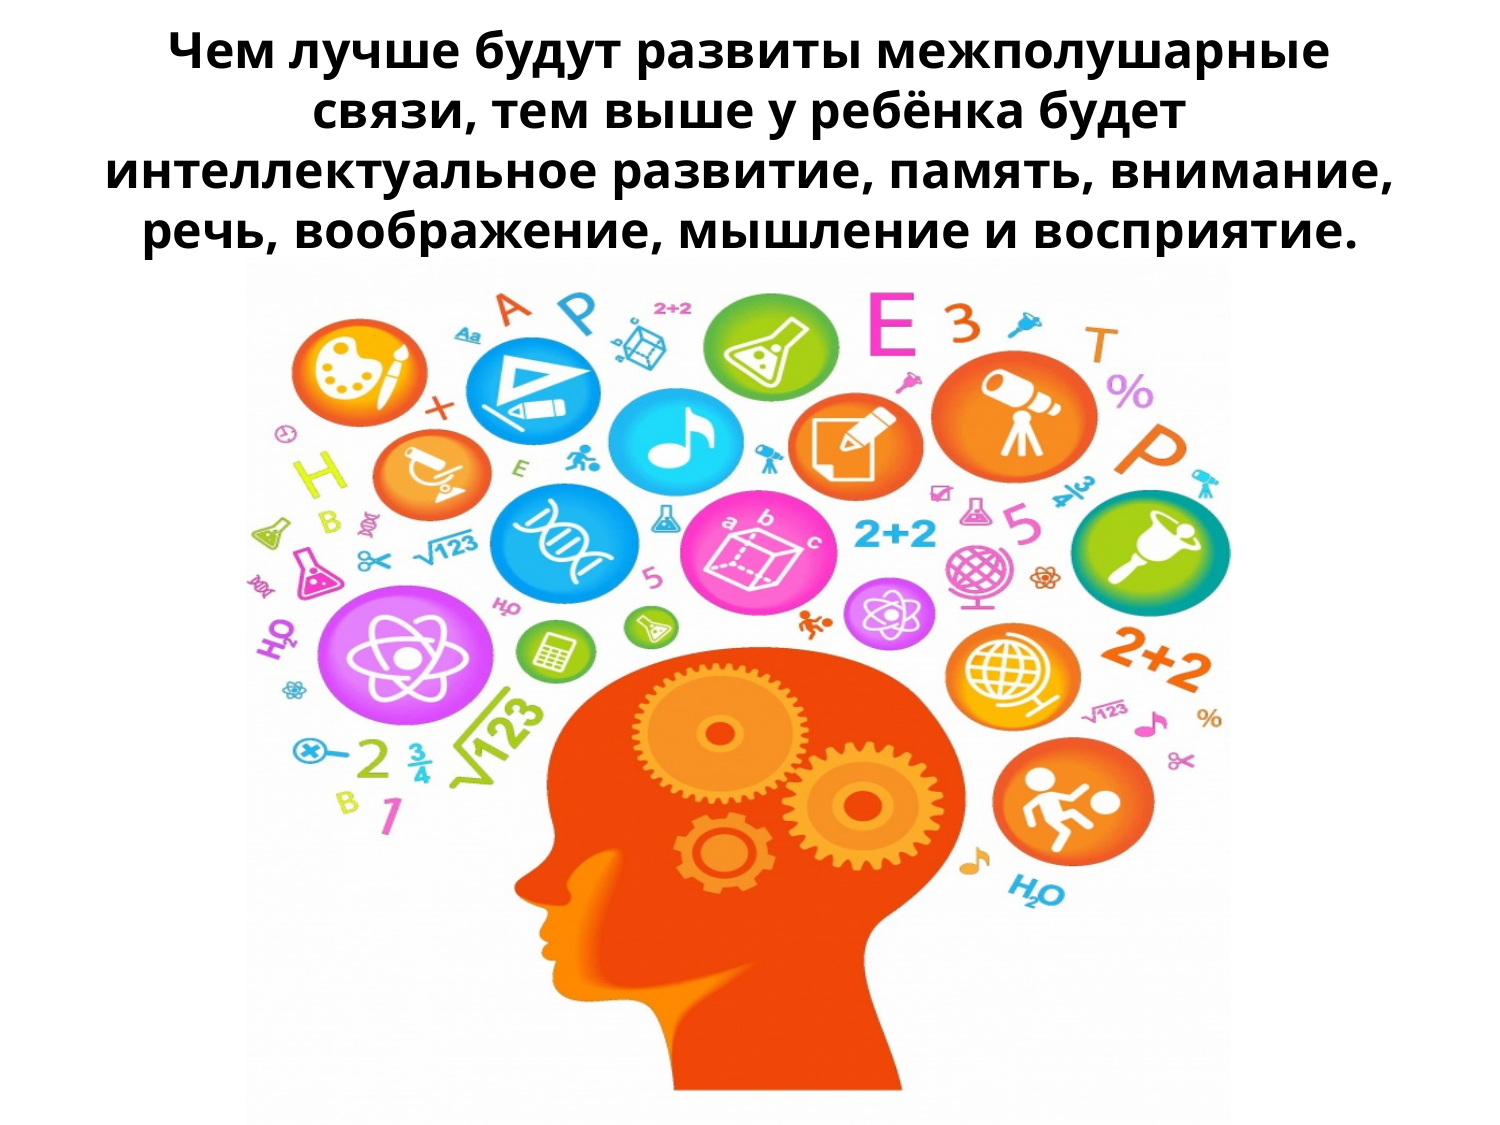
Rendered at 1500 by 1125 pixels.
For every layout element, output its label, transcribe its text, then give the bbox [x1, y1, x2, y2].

picture [245, 257, 1231, 1125]
title Чем лучше будут развиты межполушарные связи, тем выше у ребёнка будет интеллектуальное развитие, память, внимание, речь, воображение, мышление и восприятие. [75, 45, 1425, 233]
